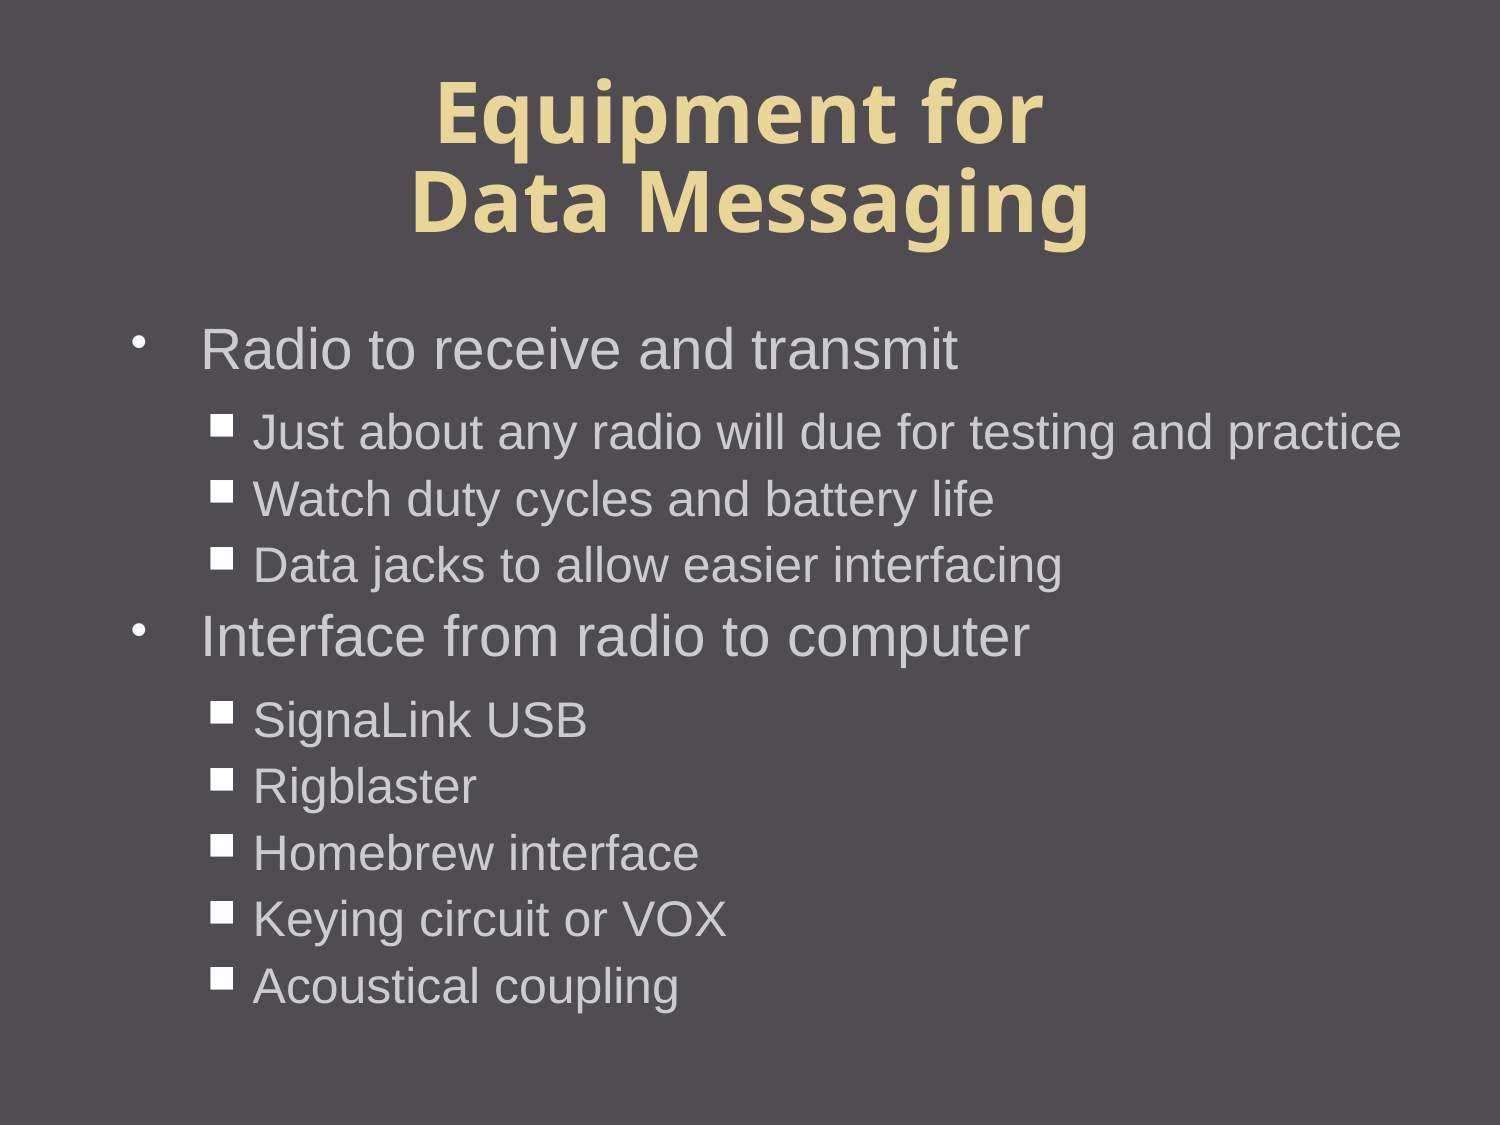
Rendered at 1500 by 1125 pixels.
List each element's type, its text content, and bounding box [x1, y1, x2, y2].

text_box Radio to receive and transmit Just about any radio will due for testing and practice Watch duty cycles and battery life Data jacks to allow easier interfacing Interface from radio to computer SignaLink USB Rigblaster Homebrew interface Keying circuit or VOX Acoustical coupling [110, 201, 1416, 1125]
text_box Equipment for Data Messaging [110, 96, 1392, 201]
